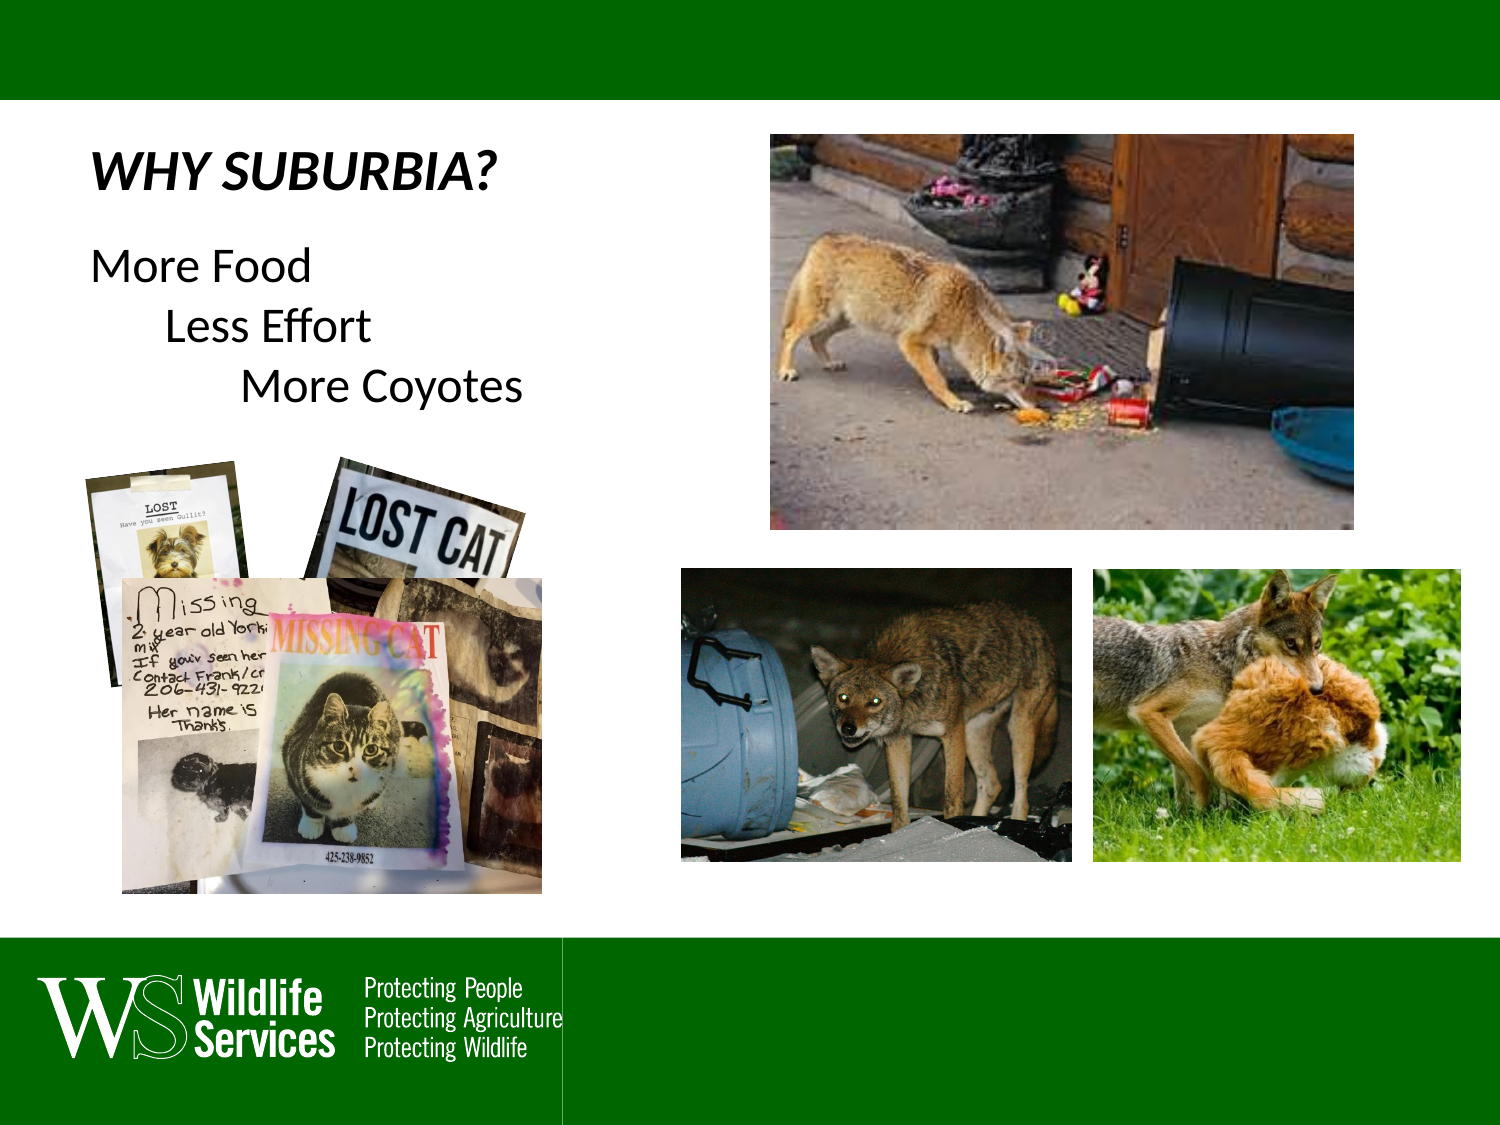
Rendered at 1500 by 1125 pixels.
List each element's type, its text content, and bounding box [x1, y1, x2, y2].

text_box [0, 937, 563, 1125]
text_box [563, 937, 1500, 1125]
text_box [0, 0, 1500, 100]
picture [1322, 444, 1340, 449]
picture [85, 457, 542, 894]
picture [770, 134, 1354, 530]
picture [1093, 569, 1461, 863]
picture [37, 974, 563, 1062]
picture [681, 568, 1072, 863]
text_box WHY SUBURBIA? More Food Less Effort More Coyotes [75, 125, 1400, 600]
